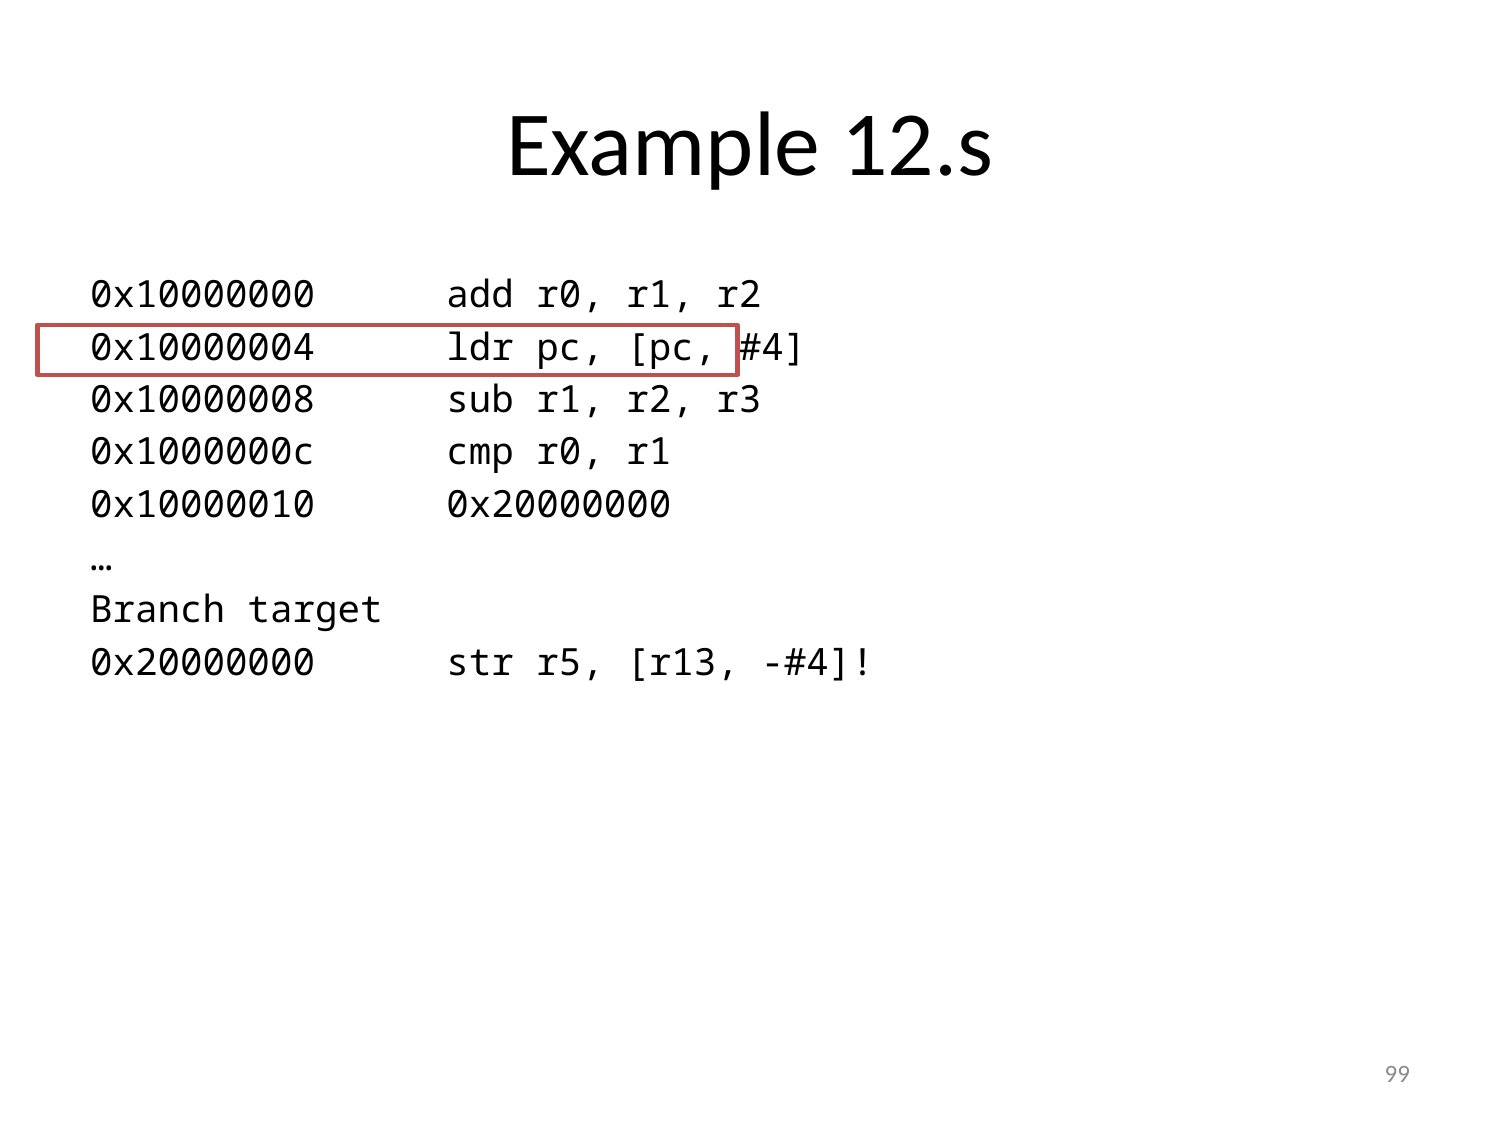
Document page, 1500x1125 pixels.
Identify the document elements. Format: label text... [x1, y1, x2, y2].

slide_number 99 [1074, 1042, 1425, 1103]
title Example 12.s [75, 45, 1425, 233]
text_box [35, 323, 740, 377]
list 0x10000000 add r0, r1, r2 0x10000004 ldr pc, [pc, #4] 0x10000008 sub r1, r2, r3 0x1000000c cmp r0, r1 0x10000010 0x20000000 … Branch target 0x20000000 str r5, [r13, -#4]! [75, 262, 1425, 1005]
